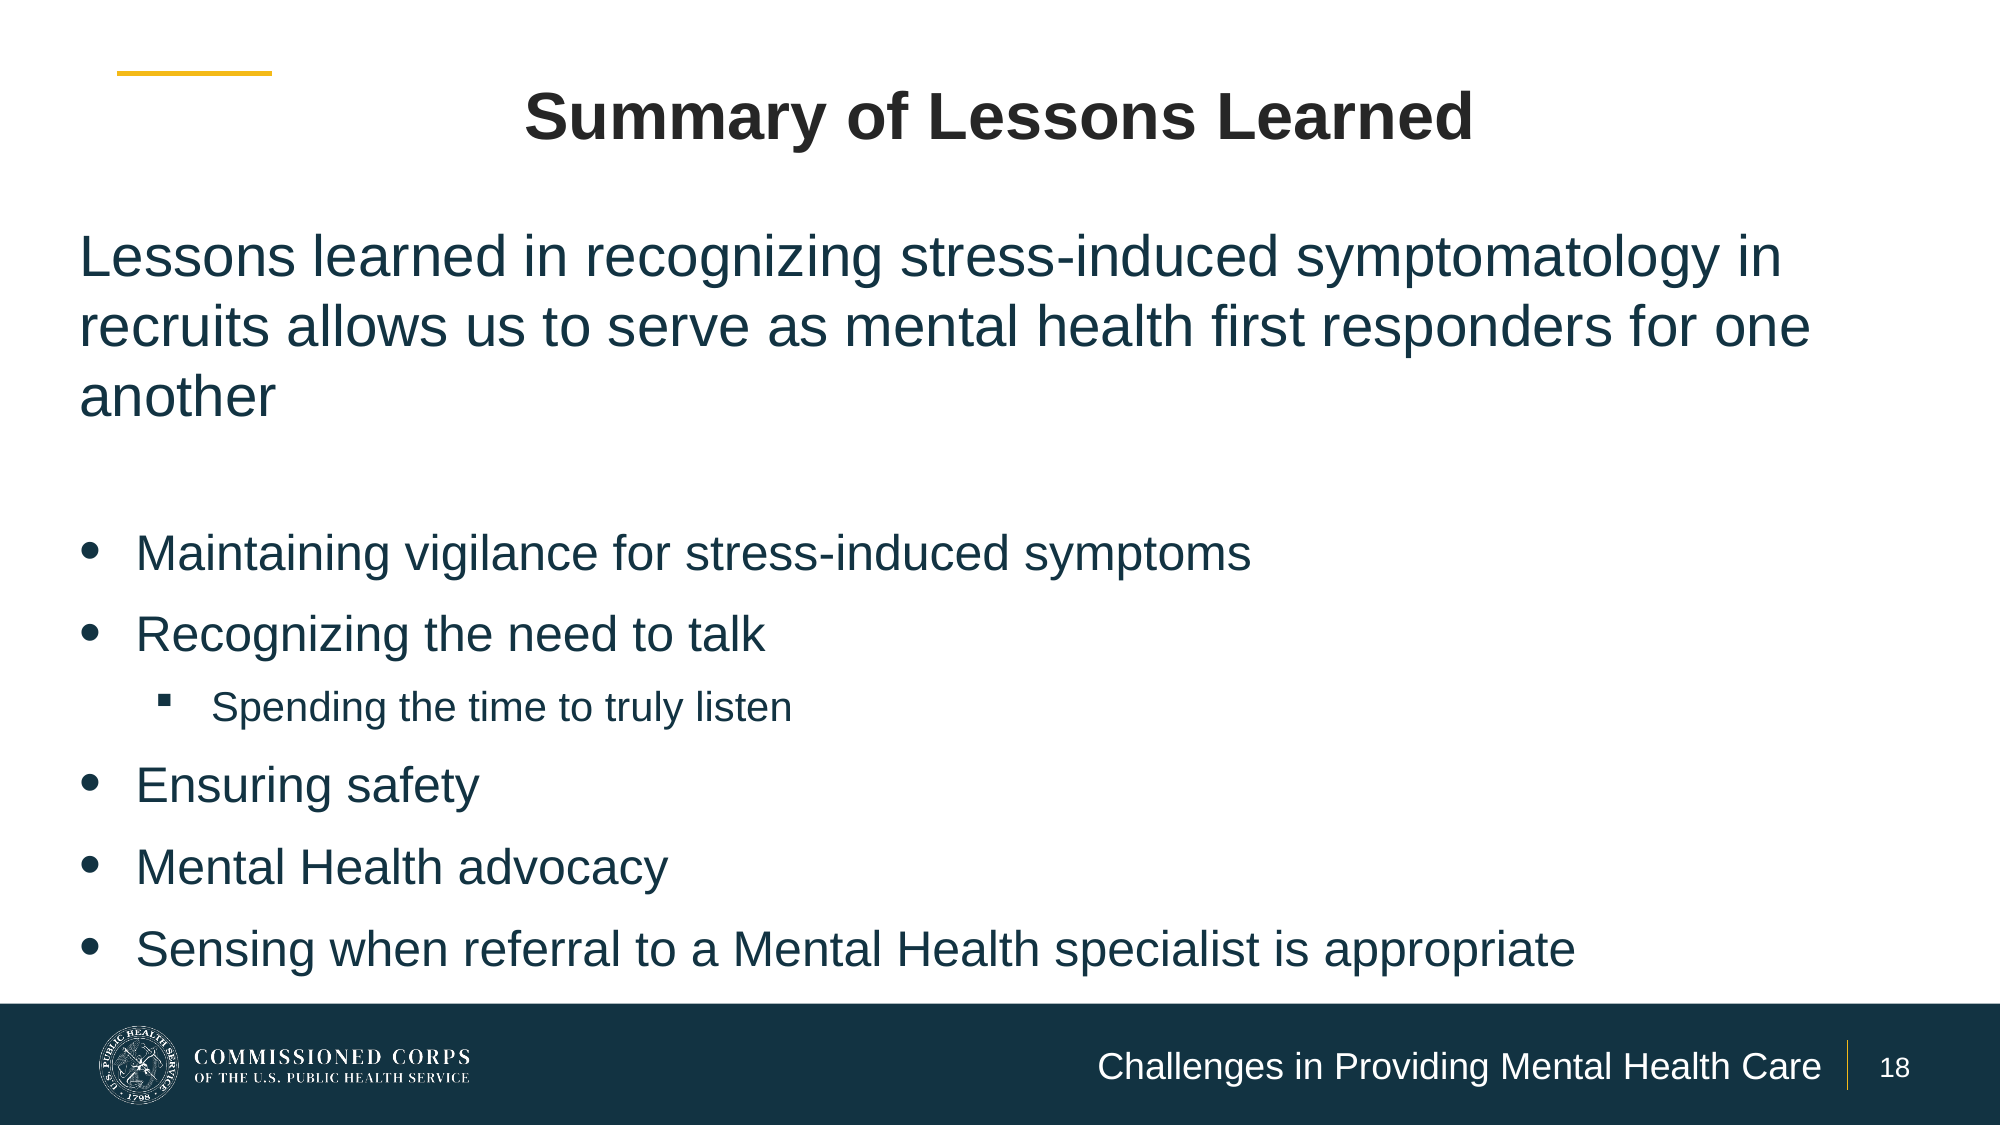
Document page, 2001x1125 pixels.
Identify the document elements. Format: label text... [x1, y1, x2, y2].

title Summary of Lessons Learned [99, 64, 1900, 224]
picture [99, 1024, 471, 1106]
list Challenges in Providing Mental Health Care [1014, 1003, 1838, 1125]
list Lessons learned in recognizing stress-induced symptomatology in recruits allows us to serve as mental health first responders for one another Maintaining vigilance for stress-induced symptoms Recognizing the need to talk Spending the time to truly listen Ensuring safety Mental Health advocacy Sensing when referral to a Mental Health specialist is appropriate [64, 210, 1936, 1004]
